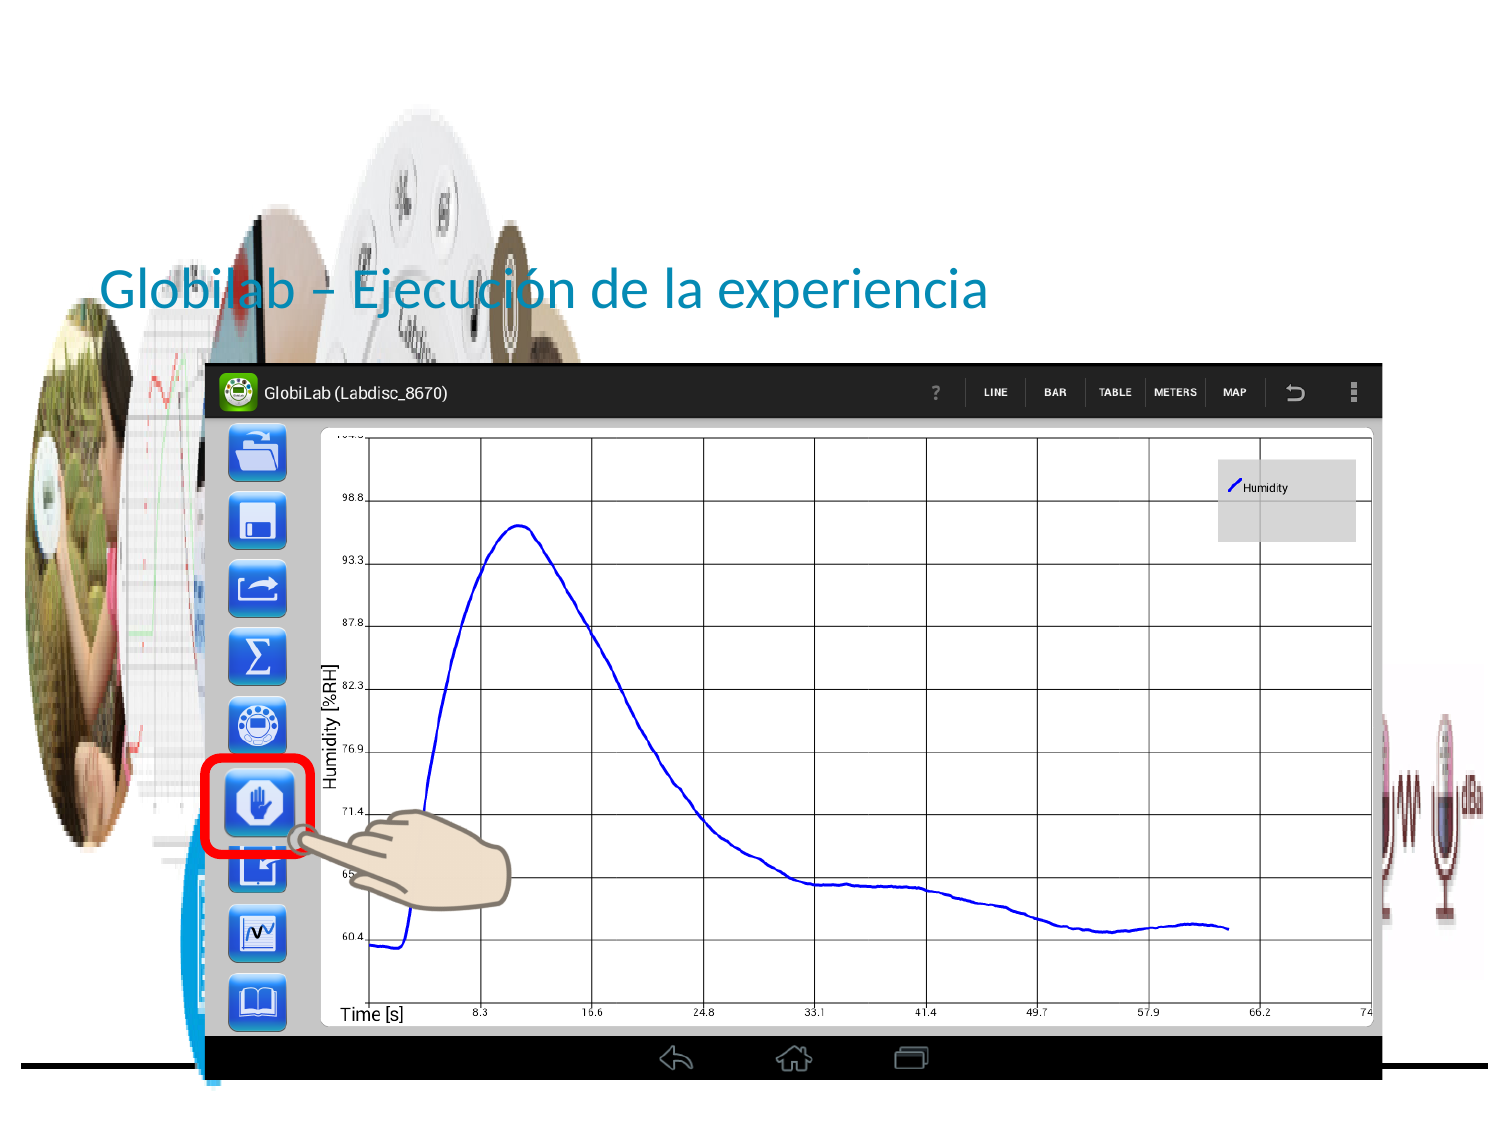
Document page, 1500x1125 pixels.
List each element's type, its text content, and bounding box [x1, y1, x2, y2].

picture [0, 0, 1500, 1125]
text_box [204, 757, 516, 909]
text_box Globilab – Ejecución de la experiencia [84, 235, 1372, 335]
